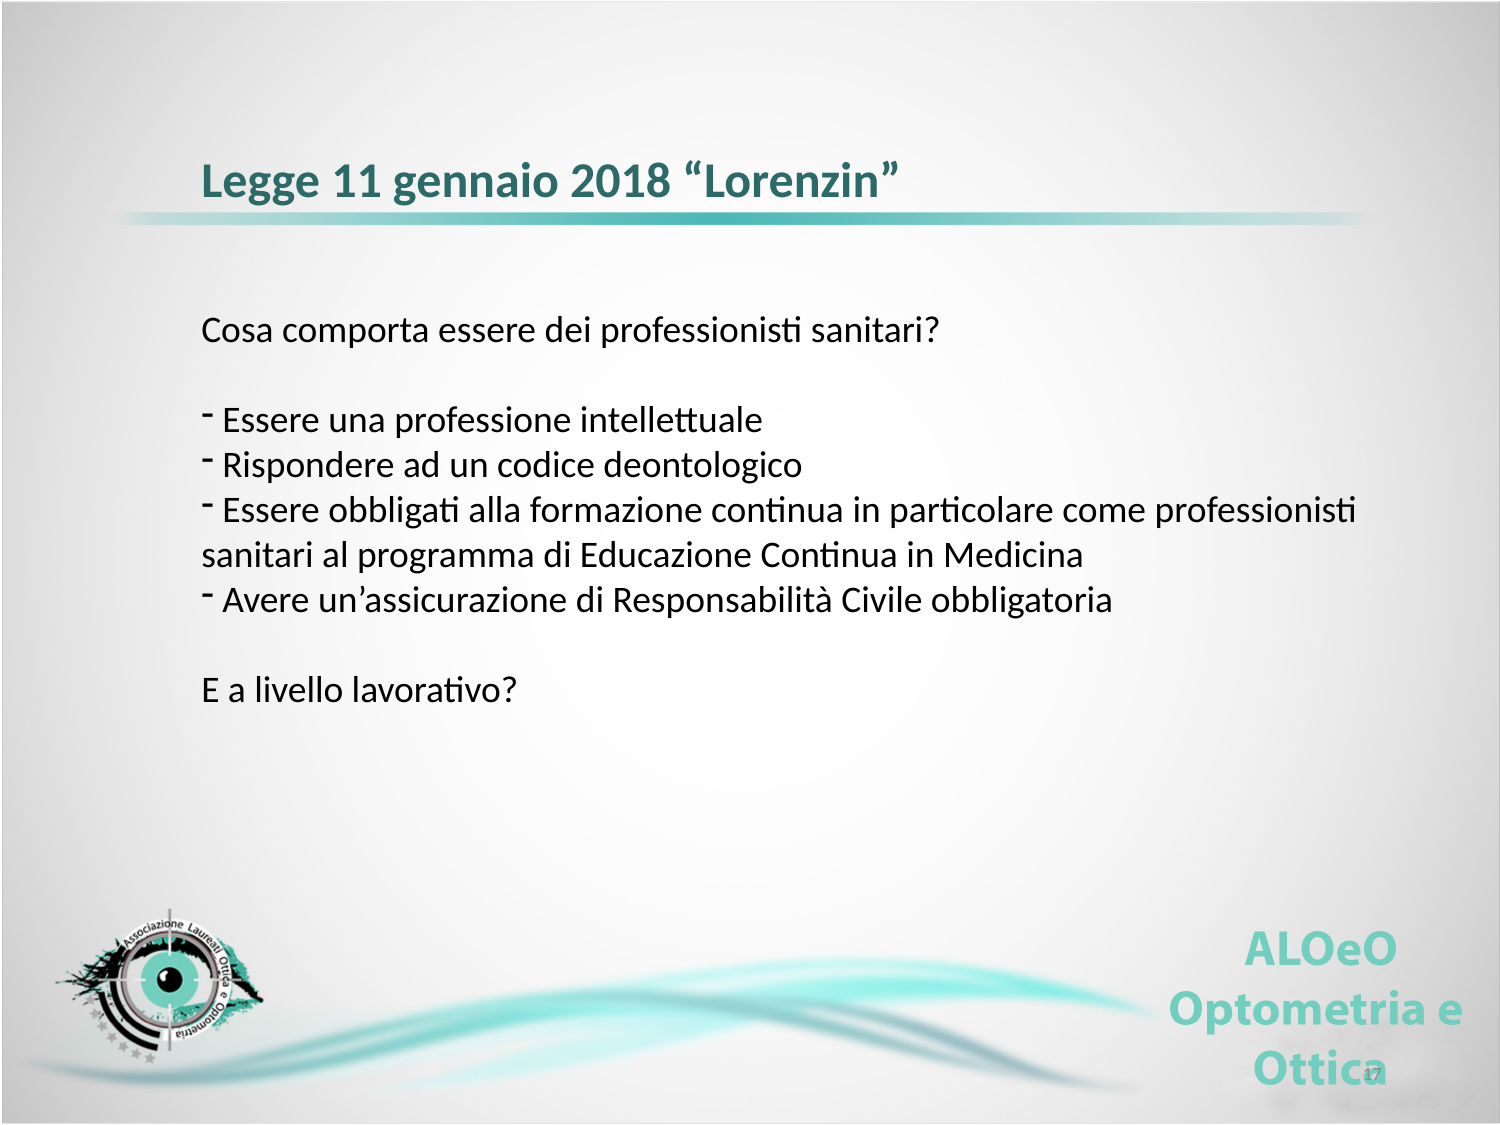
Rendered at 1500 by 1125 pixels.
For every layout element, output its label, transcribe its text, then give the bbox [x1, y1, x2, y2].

text_box Cosa comporta essere dei professionisti sanitari? Essere una professione intellettuale Rispondere ad un codice deontologico Essere obbligati alla formazione continua in particolare come professionisti sanitari al programma di Educazione Continua in Medicina Avere un’assicurazione di Responsabilità Civile obbligatoria E a livello lavorativo? [186, 297, 1379, 718]
picture [0, 0, 1500, 1125]
text_box Legge 11 gennaio 2018 “Lorenzin” [186, 139, 1274, 215]
slide_number 17 [1059, 1042, 1397, 1103]
